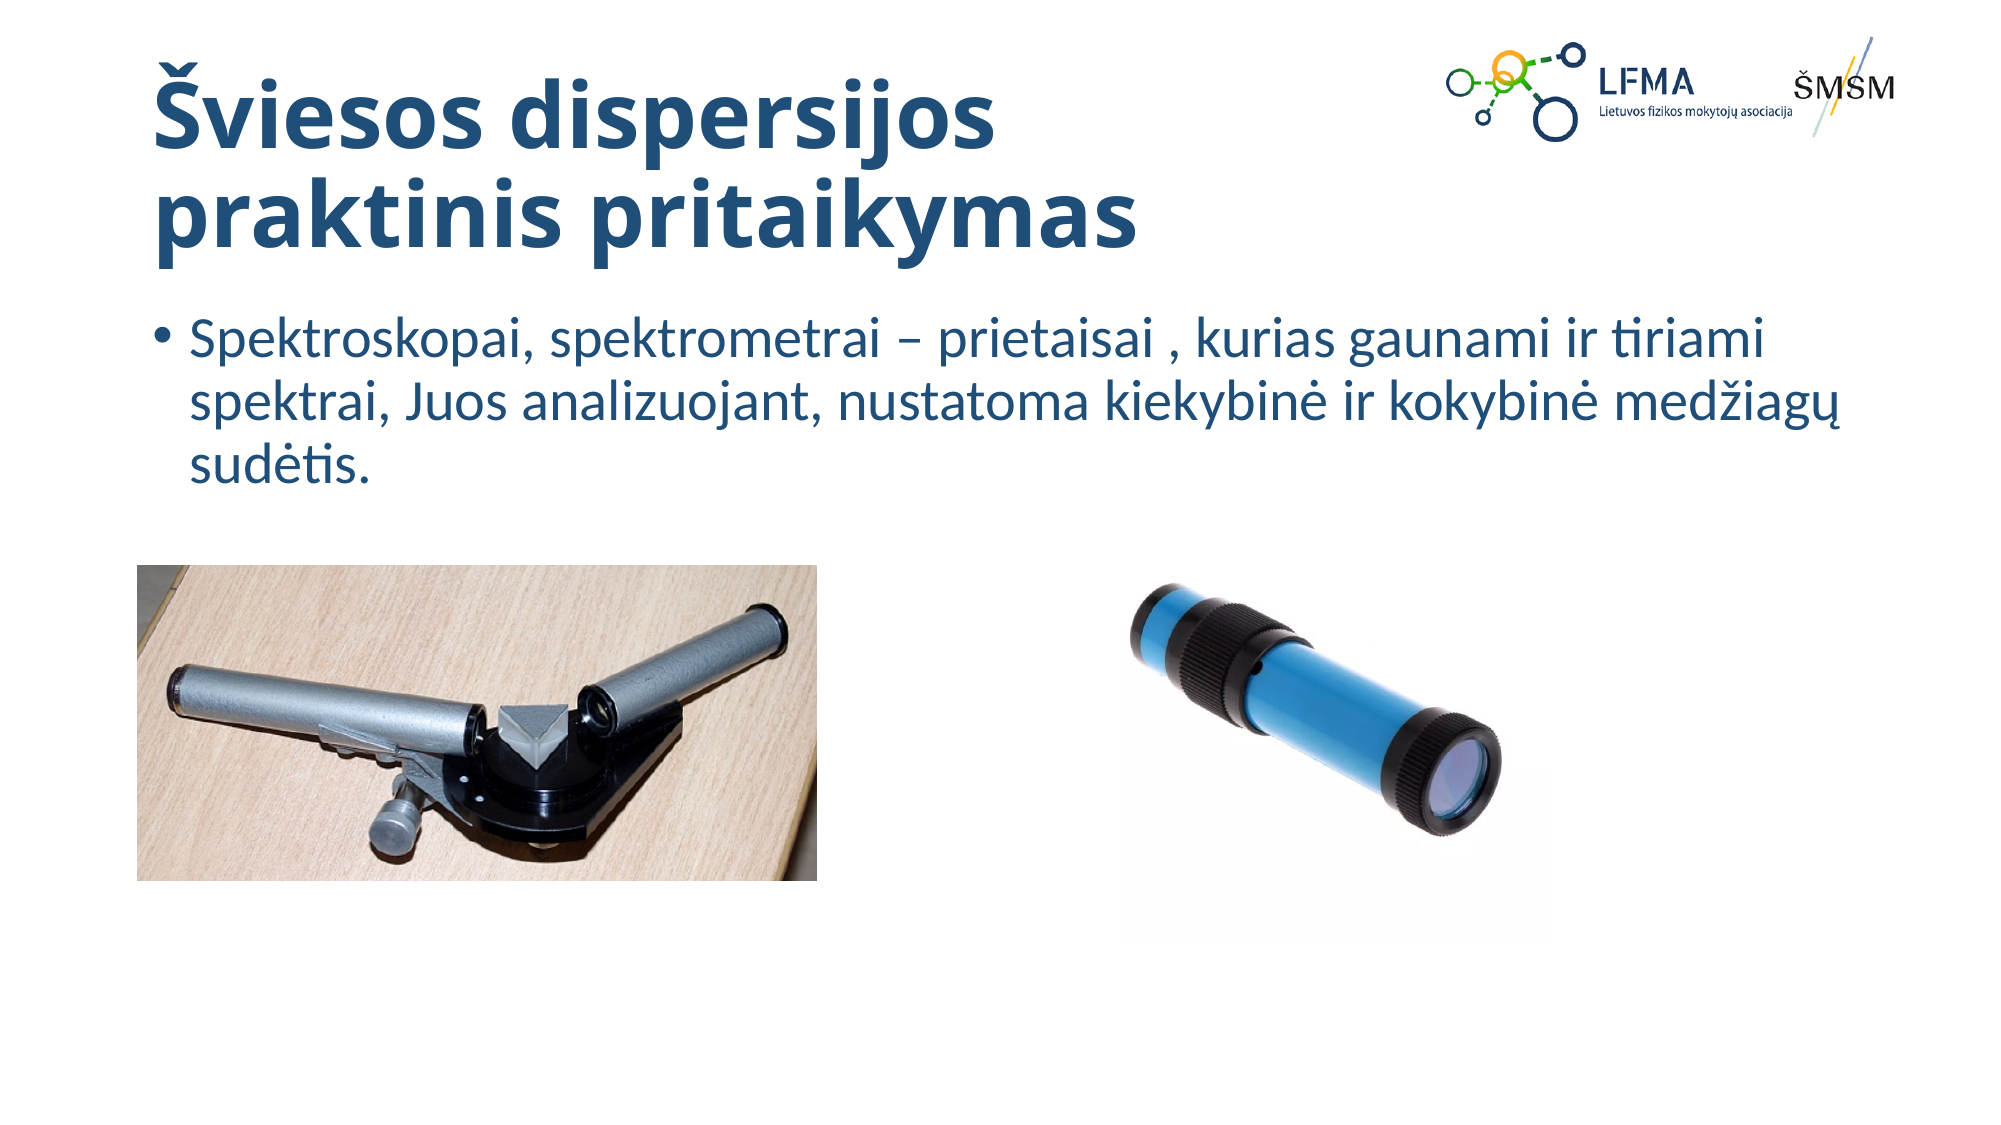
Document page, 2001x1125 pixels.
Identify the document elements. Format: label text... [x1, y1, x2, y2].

title Šviesos dispersijos praktinis pritaikymas [137, 59, 1369, 278]
picture [1078, 469, 1553, 944]
picture [137, 565, 817, 881]
list Spektroskopai, spektrometrai – prietaisai , kurias gaunami ir tiriami spektrai, Juos analizuojant, nustatoma kiekybinė ir kokybinė medžiagų sudėtis. [137, 299, 1863, 1014]
picture [1446, 19, 1943, 159]
